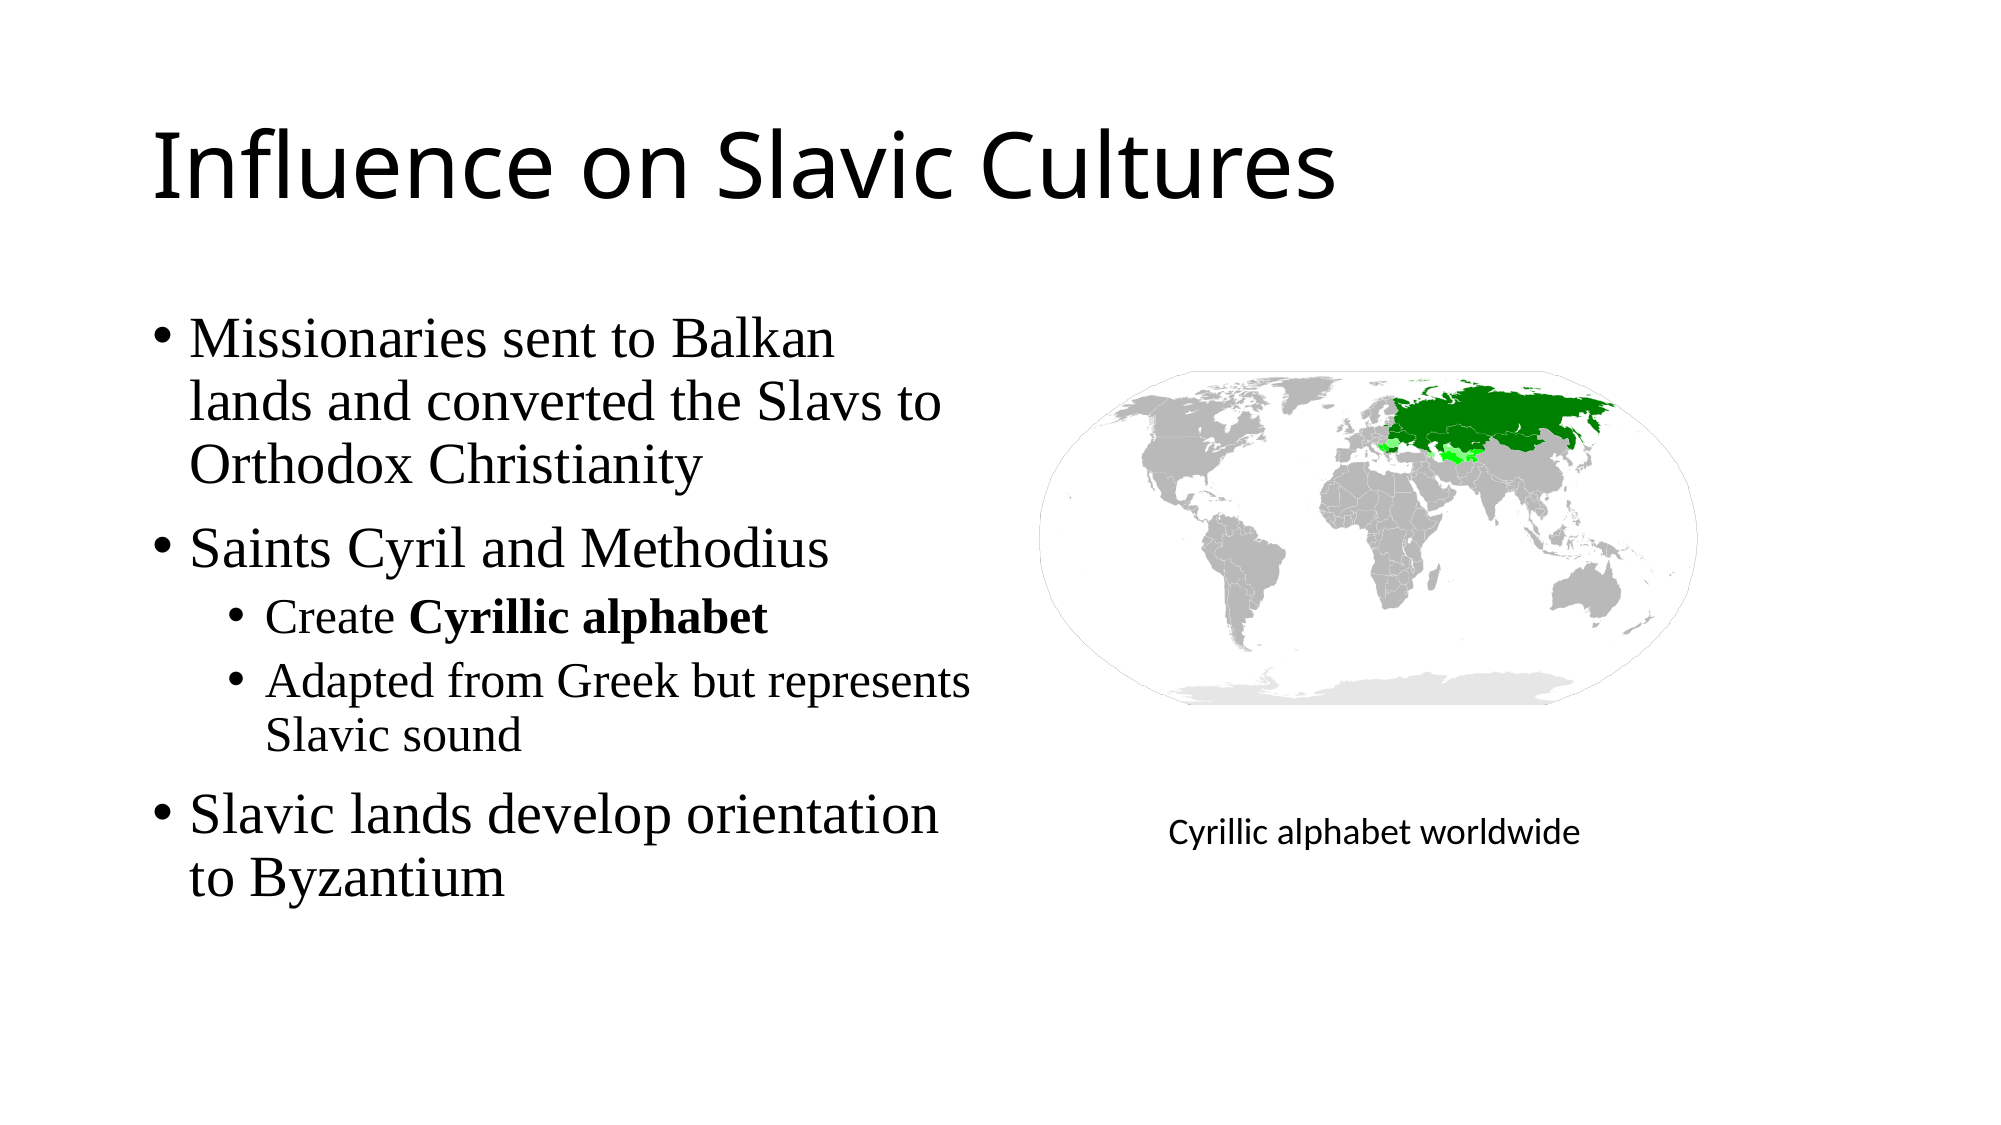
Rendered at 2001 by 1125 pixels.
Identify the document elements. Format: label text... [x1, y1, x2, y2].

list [1012, 356, 1737, 724]
list Missionaries sent to Balkan lands and converted the Slavs to Orthodox Christianity Saints Cyril and Methodius Create Cyrillic alphabet Adapted from Greek but represents Slavic sound Slavic lands develop orientation to Byzantium [137, 299, 988, 1014]
text_box Cyrillic alphabet worldwide [1074, 799, 1675, 860]
title Influence on Slavic Cultures [137, 59, 1863, 278]
